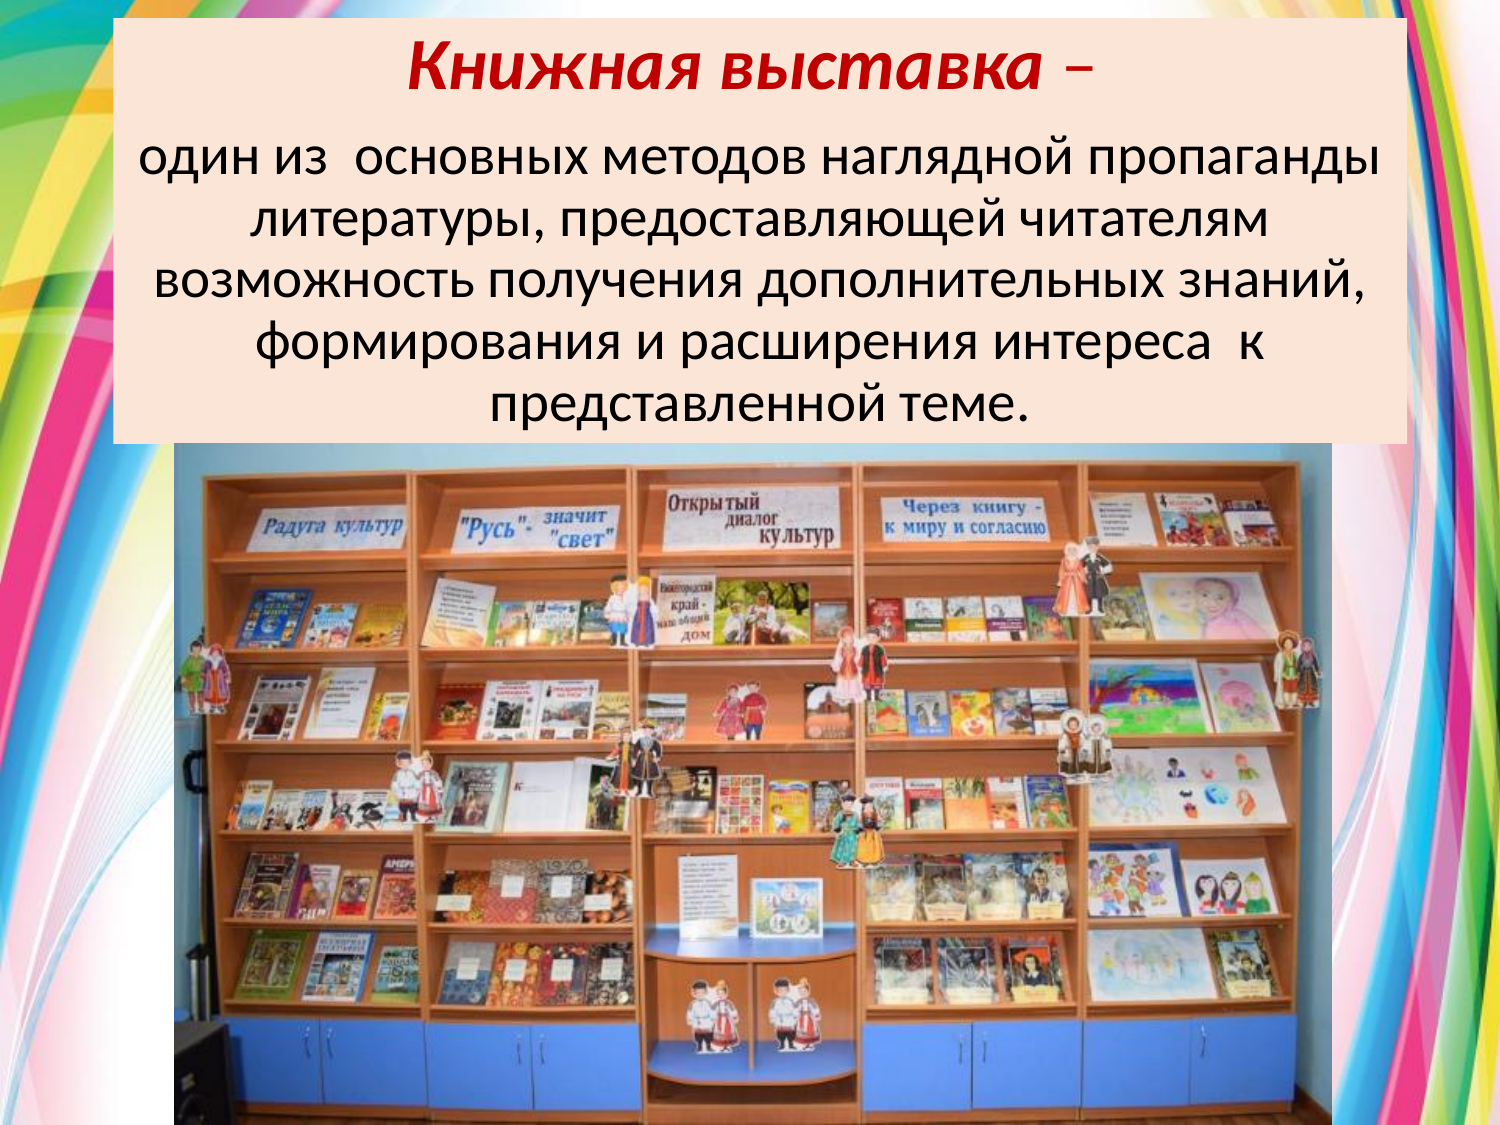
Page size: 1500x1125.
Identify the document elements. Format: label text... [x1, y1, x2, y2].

list Книжная выставка – один из основных методов наглядной пропаганды литературы, предоставляющей читателям возможность получения дополнительных знаний, формирования и расширения интереса к представленной теме. [113, 18, 1408, 444]
picture [0, 0, 1500, 1125]
